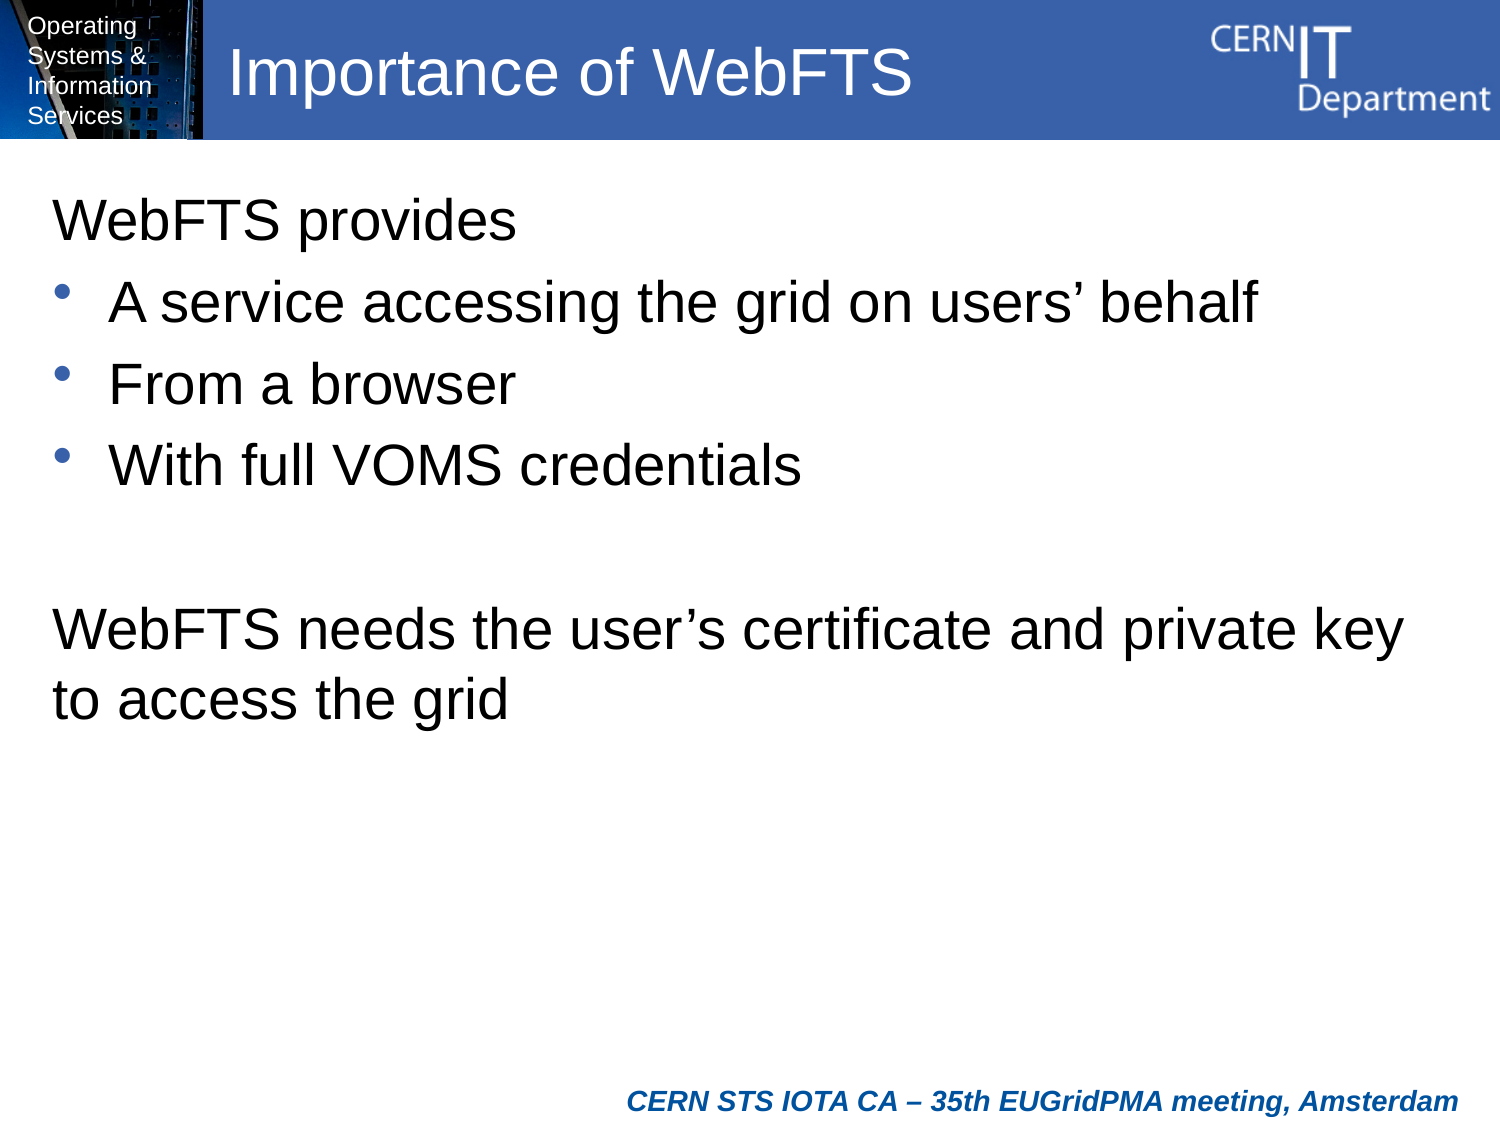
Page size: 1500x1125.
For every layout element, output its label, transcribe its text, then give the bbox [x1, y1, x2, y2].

footer CERN STS IOTA CA – 35th EUGridPMA meeting, Amsterdam [412, 1074, 1476, 1125]
title Importance of WebFTS [212, 0, 1125, 138]
list WebFTS provides A service accessing the grid on users’ behalf From a browser With full VOMS credentials WebFTS needs the user’s certificate and private key to access the grid [37, 174, 1475, 1050]
picture [0, 0, 1500, 140]
